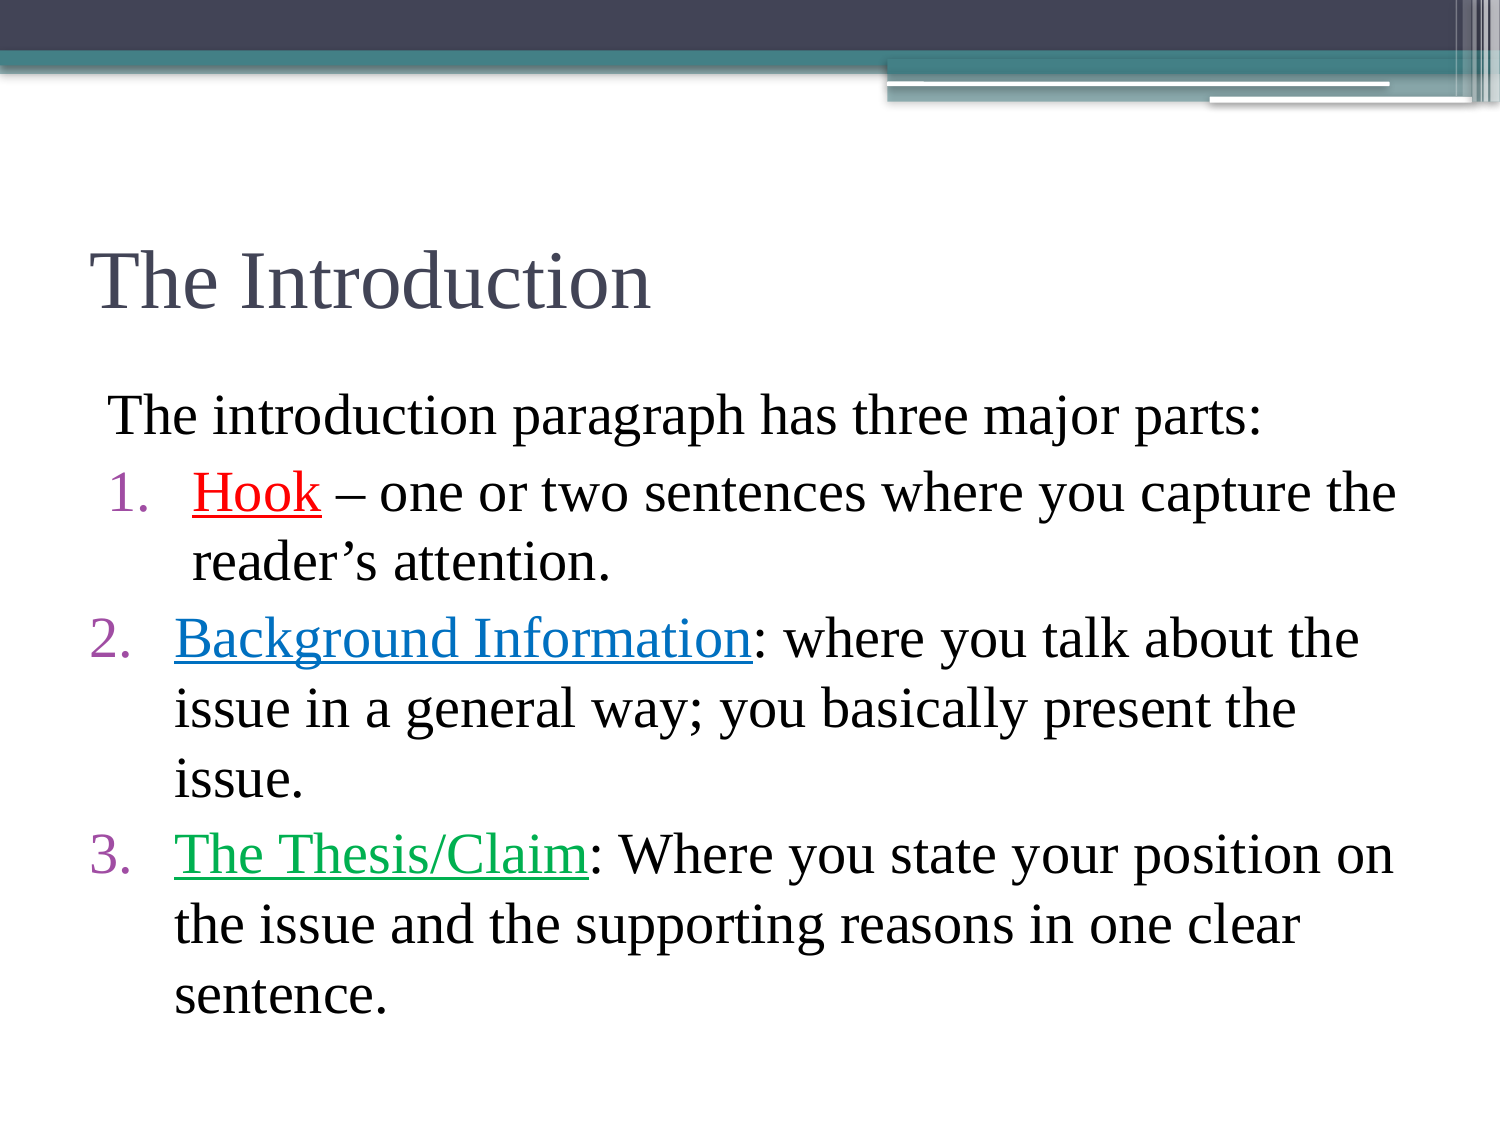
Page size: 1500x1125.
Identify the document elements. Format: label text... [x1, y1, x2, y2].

list The introduction paragraph has three major parts: Hook – one or two sentences where you capture the reader’s attention. Background Information: where you talk about the issue in a general way; you basically present the issue. The Thesis/Claim: Where you state your position on the issue and the supporting reasons in one clear sentence. [75, 368, 1425, 1079]
title The Introduction [75, 187, 1425, 363]
